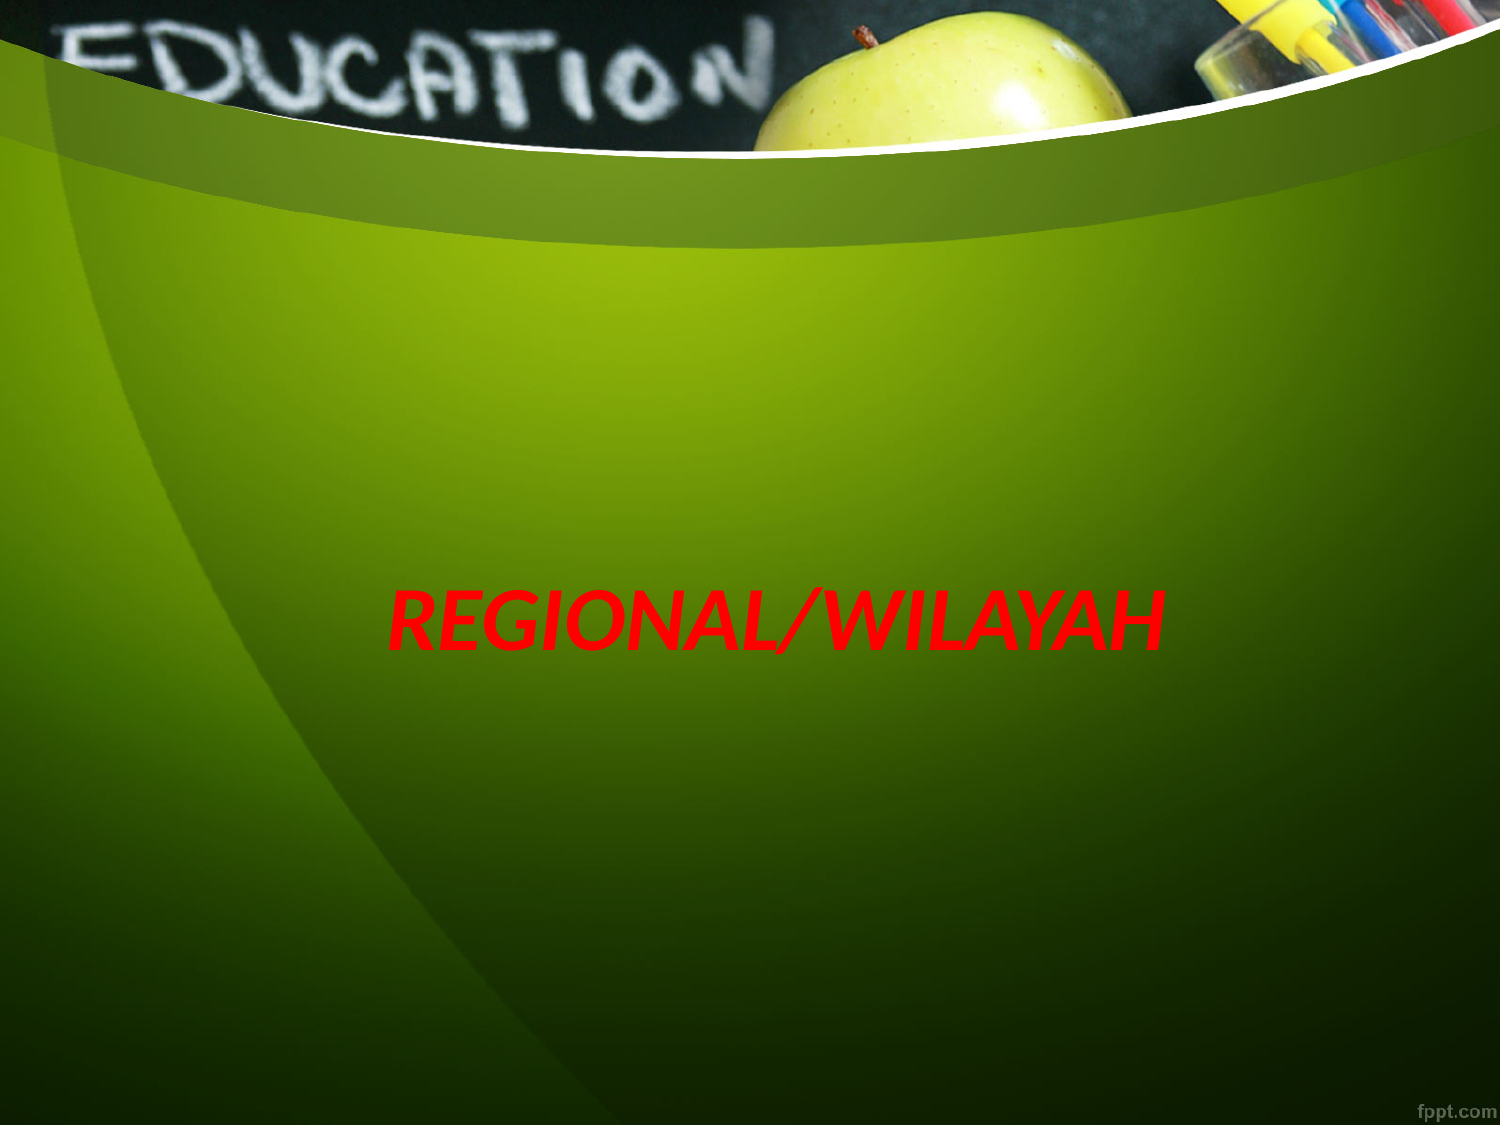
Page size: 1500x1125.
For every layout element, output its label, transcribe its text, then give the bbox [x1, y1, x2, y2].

list REGIONAL/WILAYAH [73, 550, 1424, 739]
picture [0, 0, 1500, 1125]
